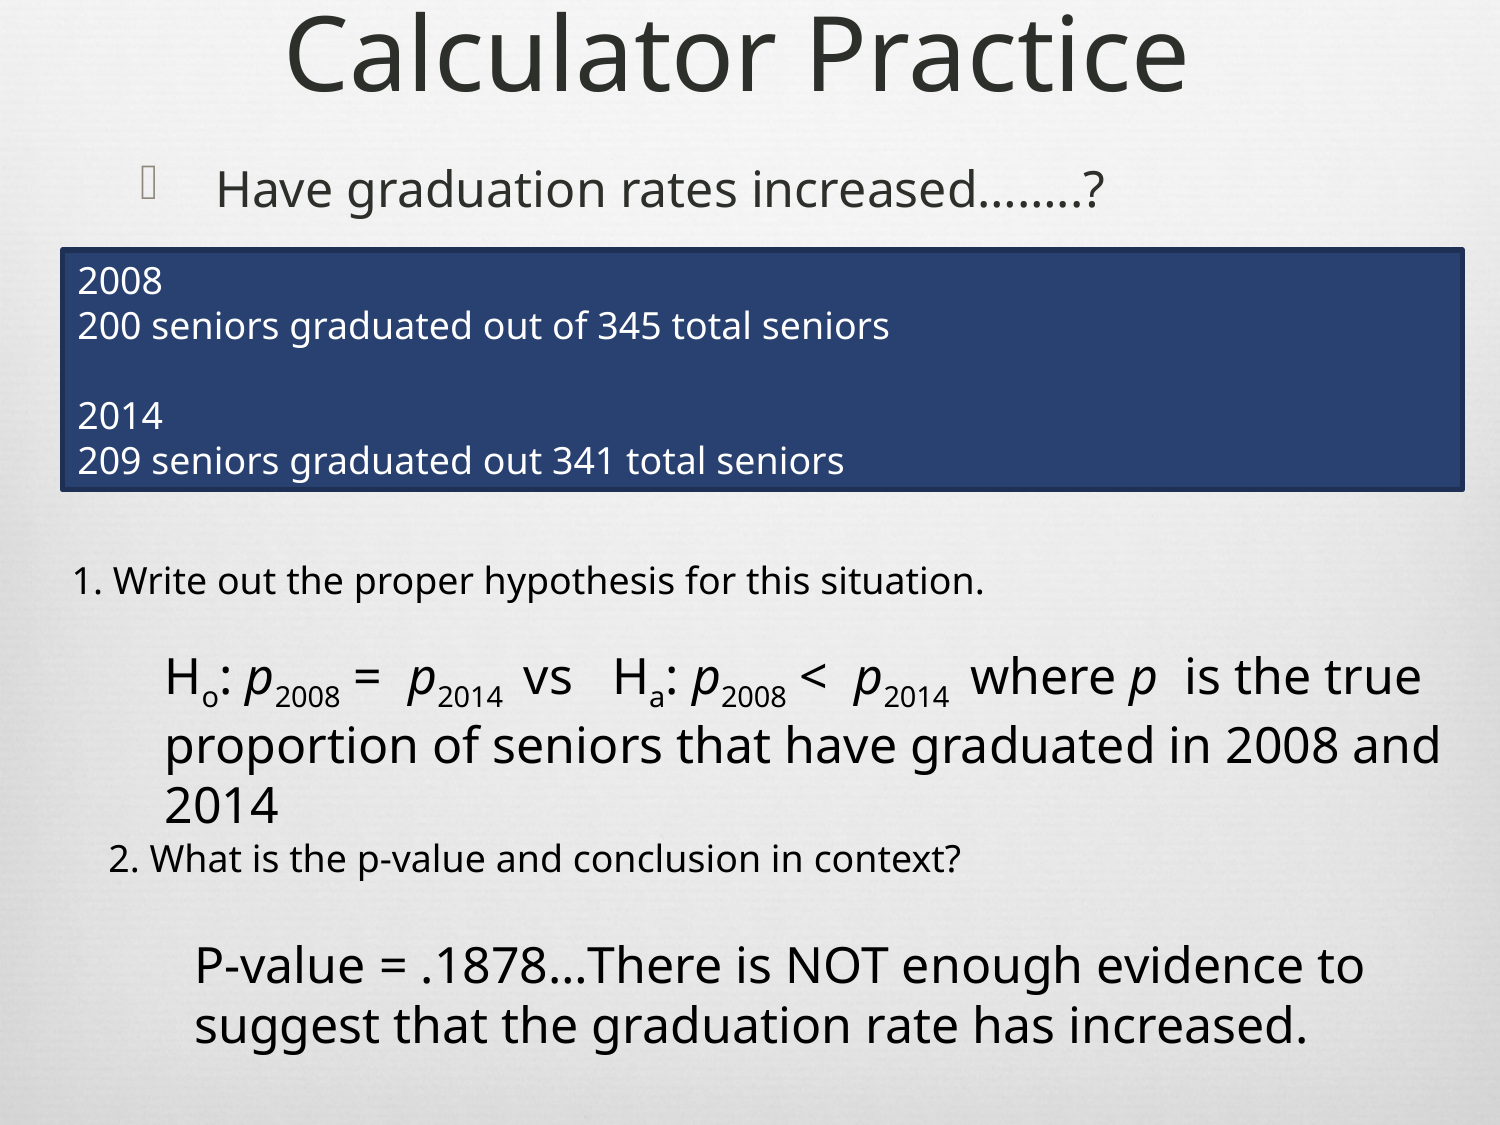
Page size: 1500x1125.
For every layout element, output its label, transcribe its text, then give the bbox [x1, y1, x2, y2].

text_box 2. What is the p-value and conclusion in context? [93, 827, 977, 888]
text_box 2008 200 seniors graduated out of 345 total seniors 2014 209 seniors graduated out 341 total seniors [60, 247, 1465, 492]
list Have graduation rates increased……..? [125, 149, 1400, 225]
text_box 1. Write out the proper hypothesis for this situation. [56, 549, 1001, 610]
text_box P-value = .1878…There is NOT enough evidence to suggest that the graduation rate has increased. [179, 925, 1425, 1061]
text_box Ho: p2008 = p2014 vs Ha: p2008 < p2014 where p is the true proportion of seniors that have graduated in 2008 and 2014 [149, 637, 1500, 841]
title Calculator Practice [99, 0, 1375, 99]
